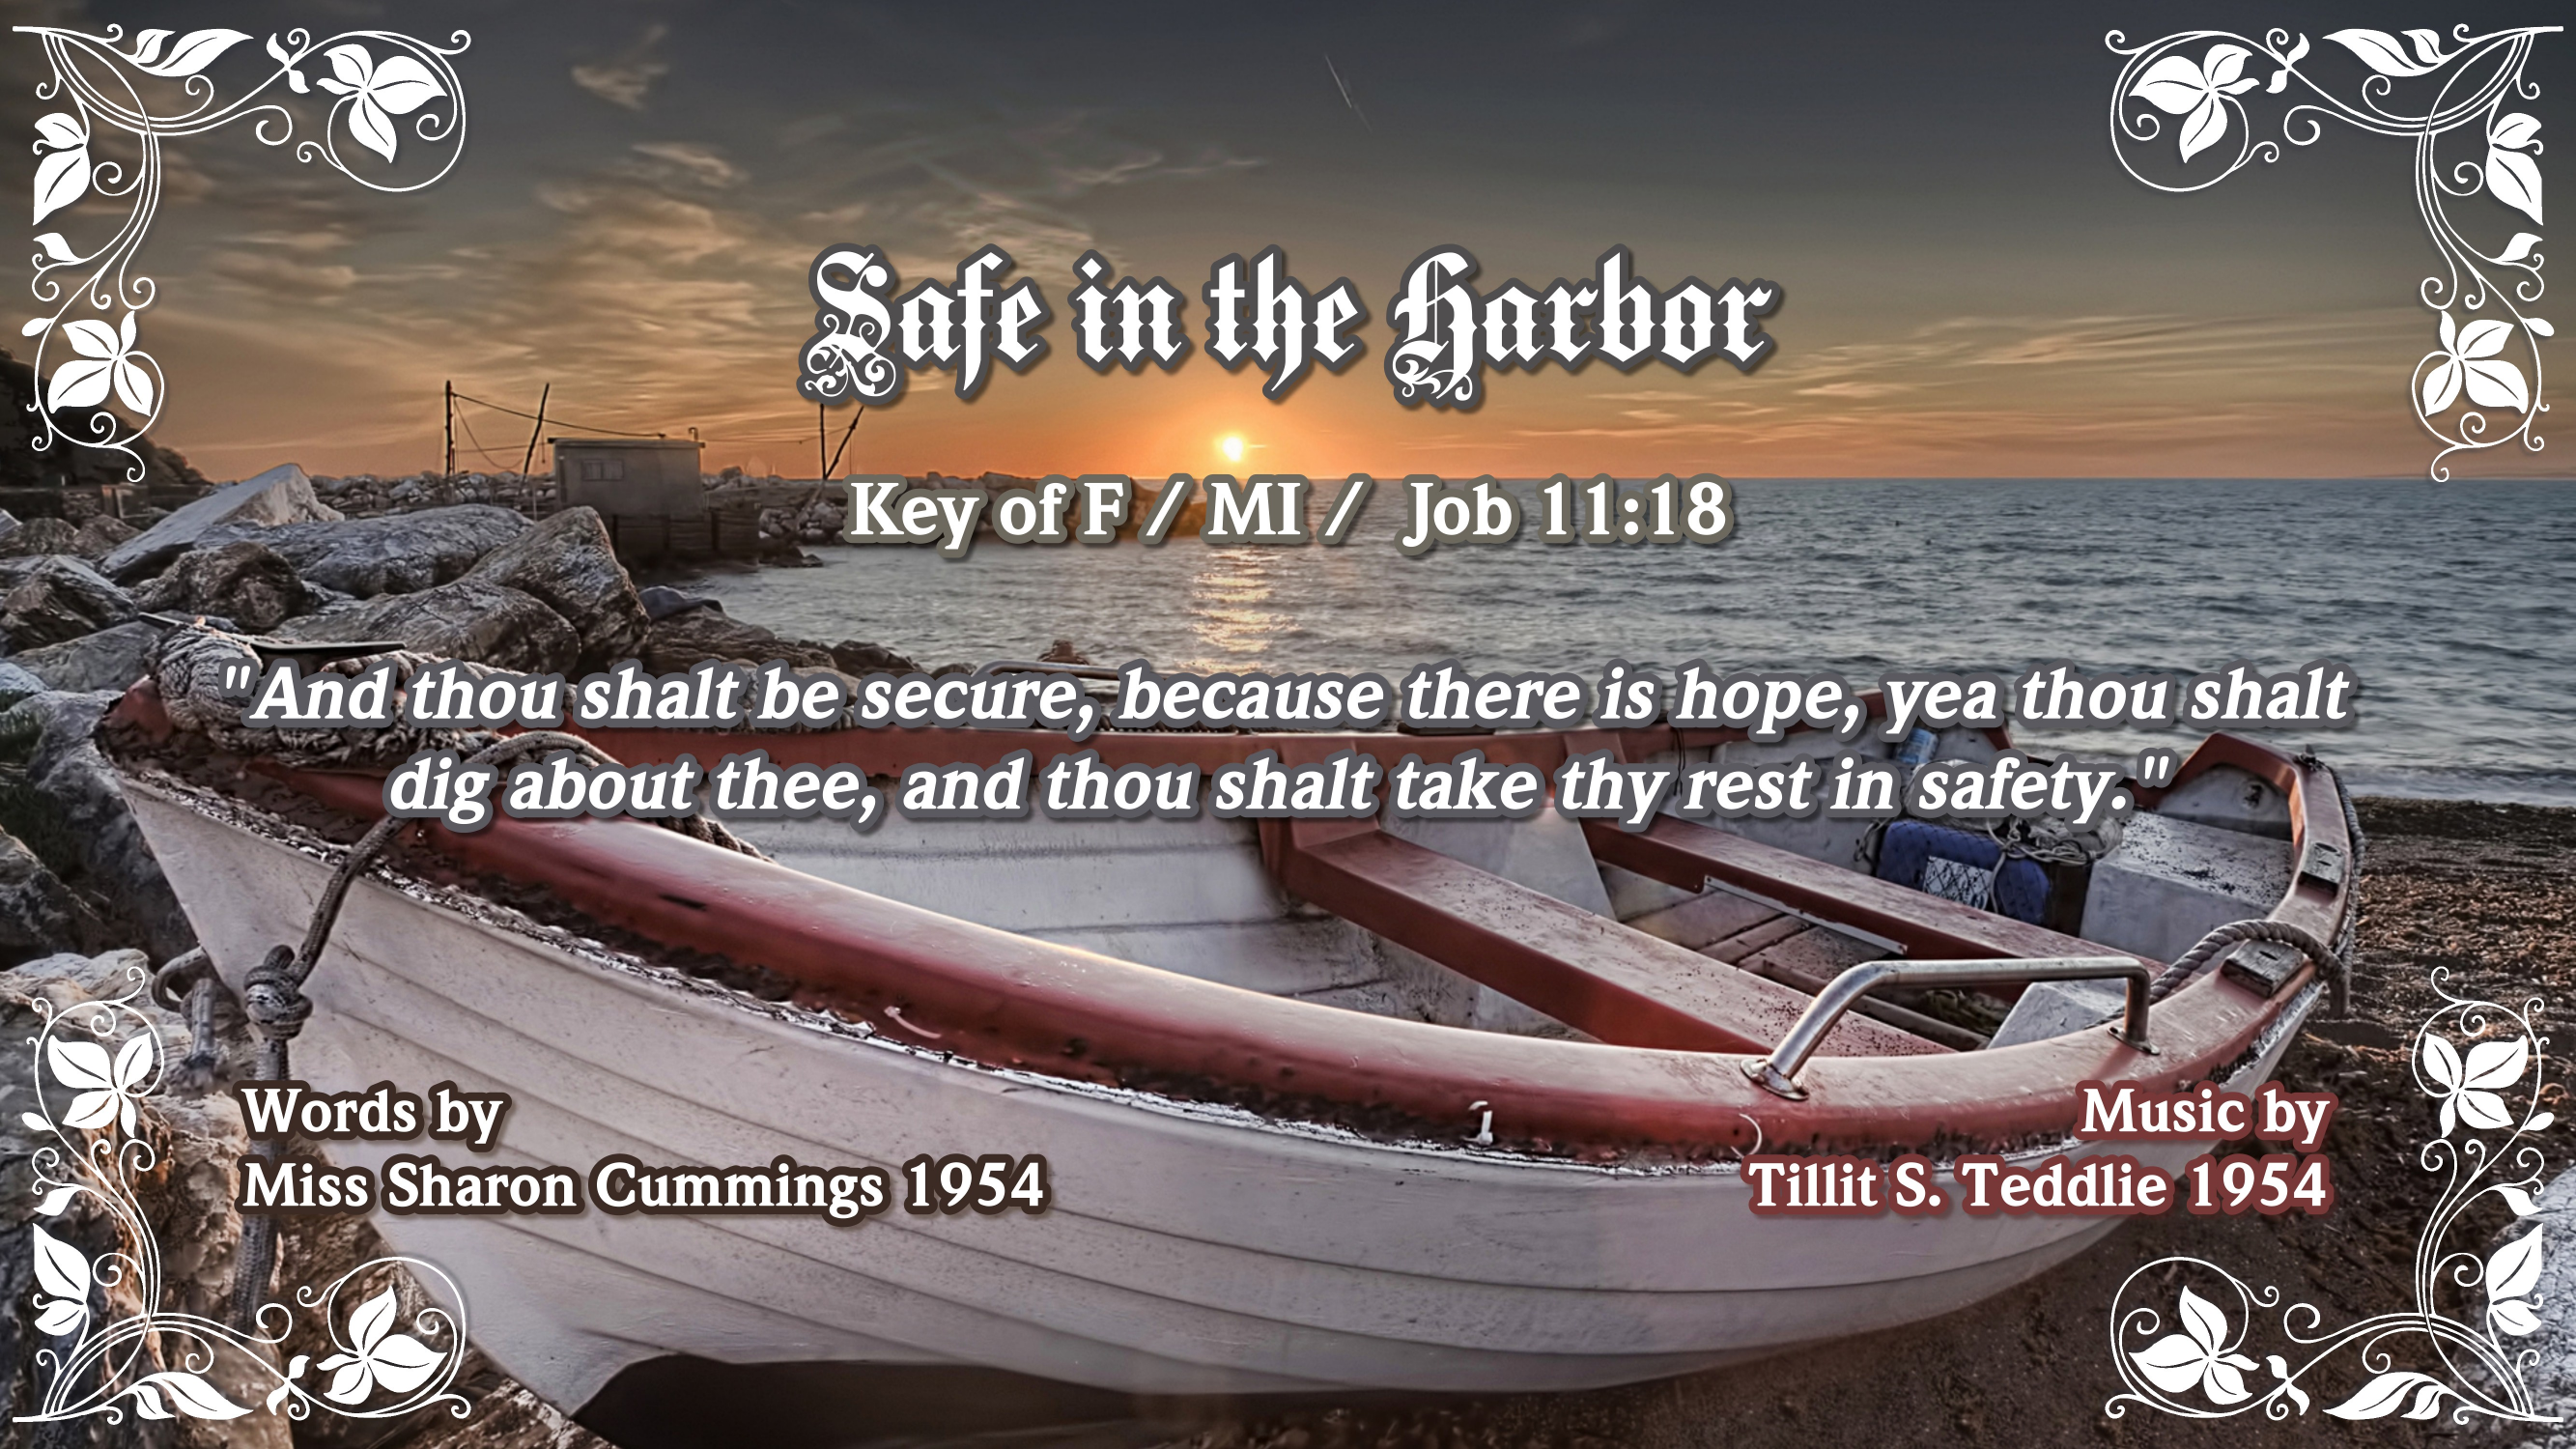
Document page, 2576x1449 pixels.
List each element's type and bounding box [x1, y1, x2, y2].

text_box [0, 0, 2576, 1449]
